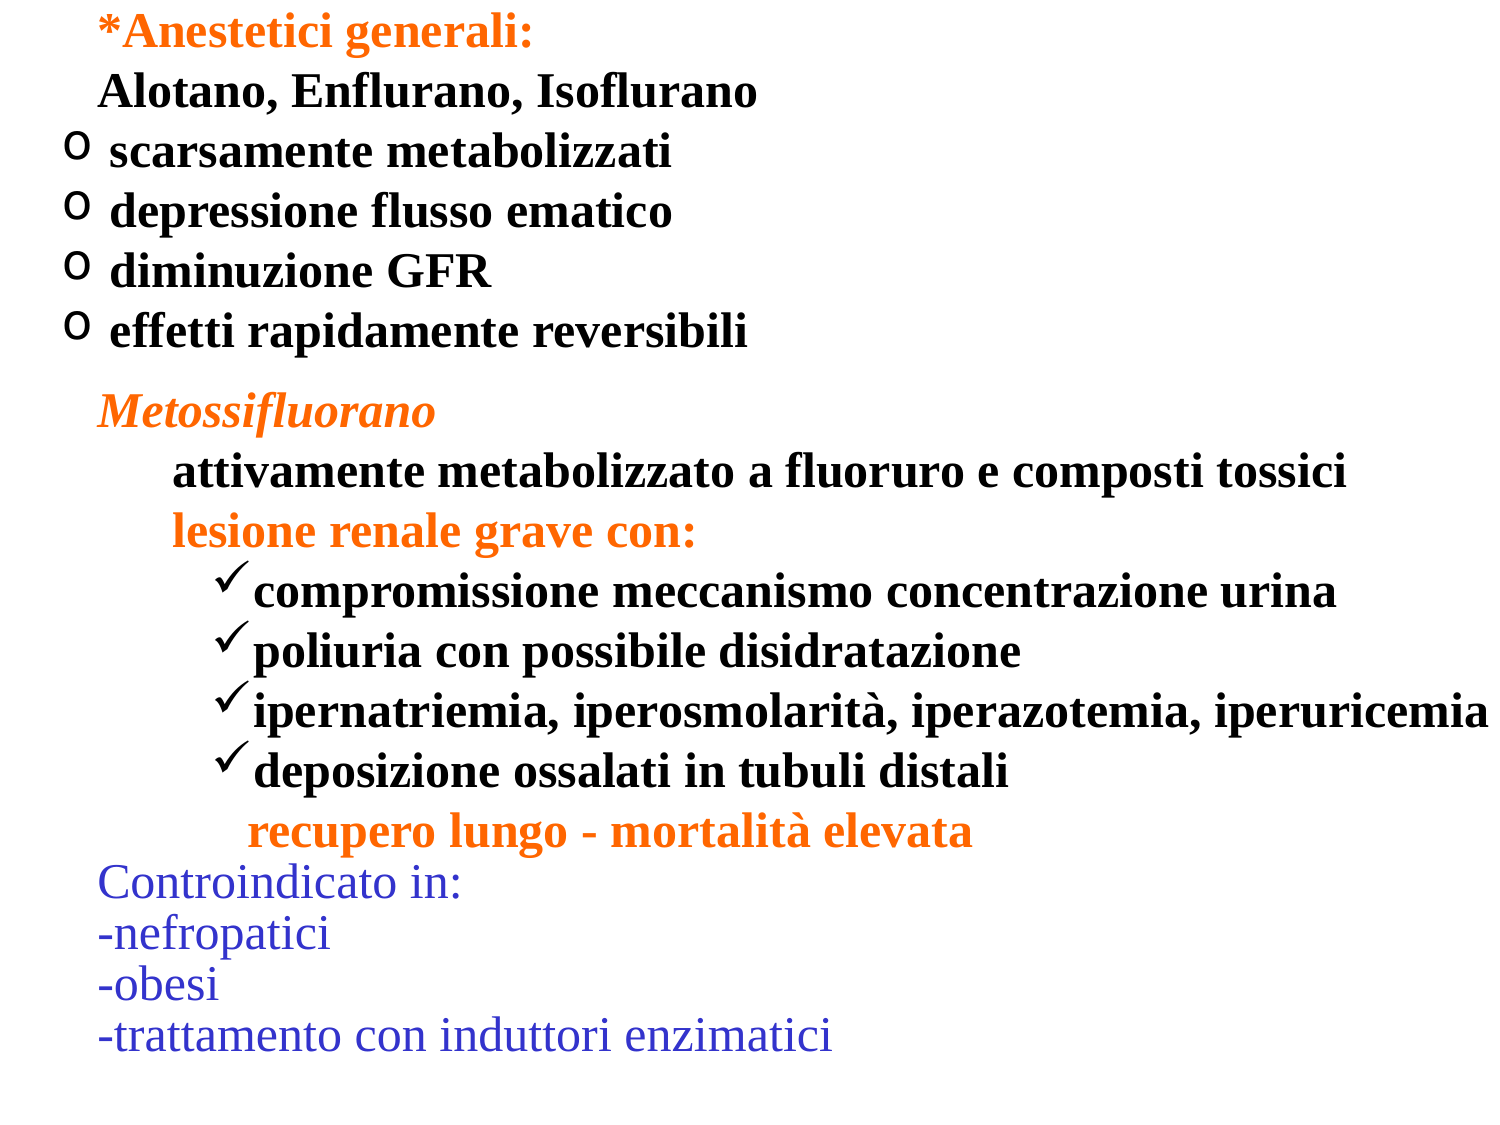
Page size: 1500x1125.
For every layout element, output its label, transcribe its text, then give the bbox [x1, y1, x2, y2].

text_box *Anestetici generali: Alotano, Enflurano, Isoflurano scarsamente metabolizzati depressione flusso ematico diminuzione GFR effetti rapidamente reversibili Metossifluorano attivamente metabolizzato a fluoruro e composti tossici lesione renale grave con: compromissione meccanismo concentrazione urina poliuria con possibile disidratazione ipernatriemia, iperosmolarità, iperazotemia, iperuricemia deposizione ossalati in tubuli distali recupero lungo - mortalità elevata Controindicato in: -nefropatici -obesi -trattamento con induttori enzimatici [7, 0, 1500, 1121]
